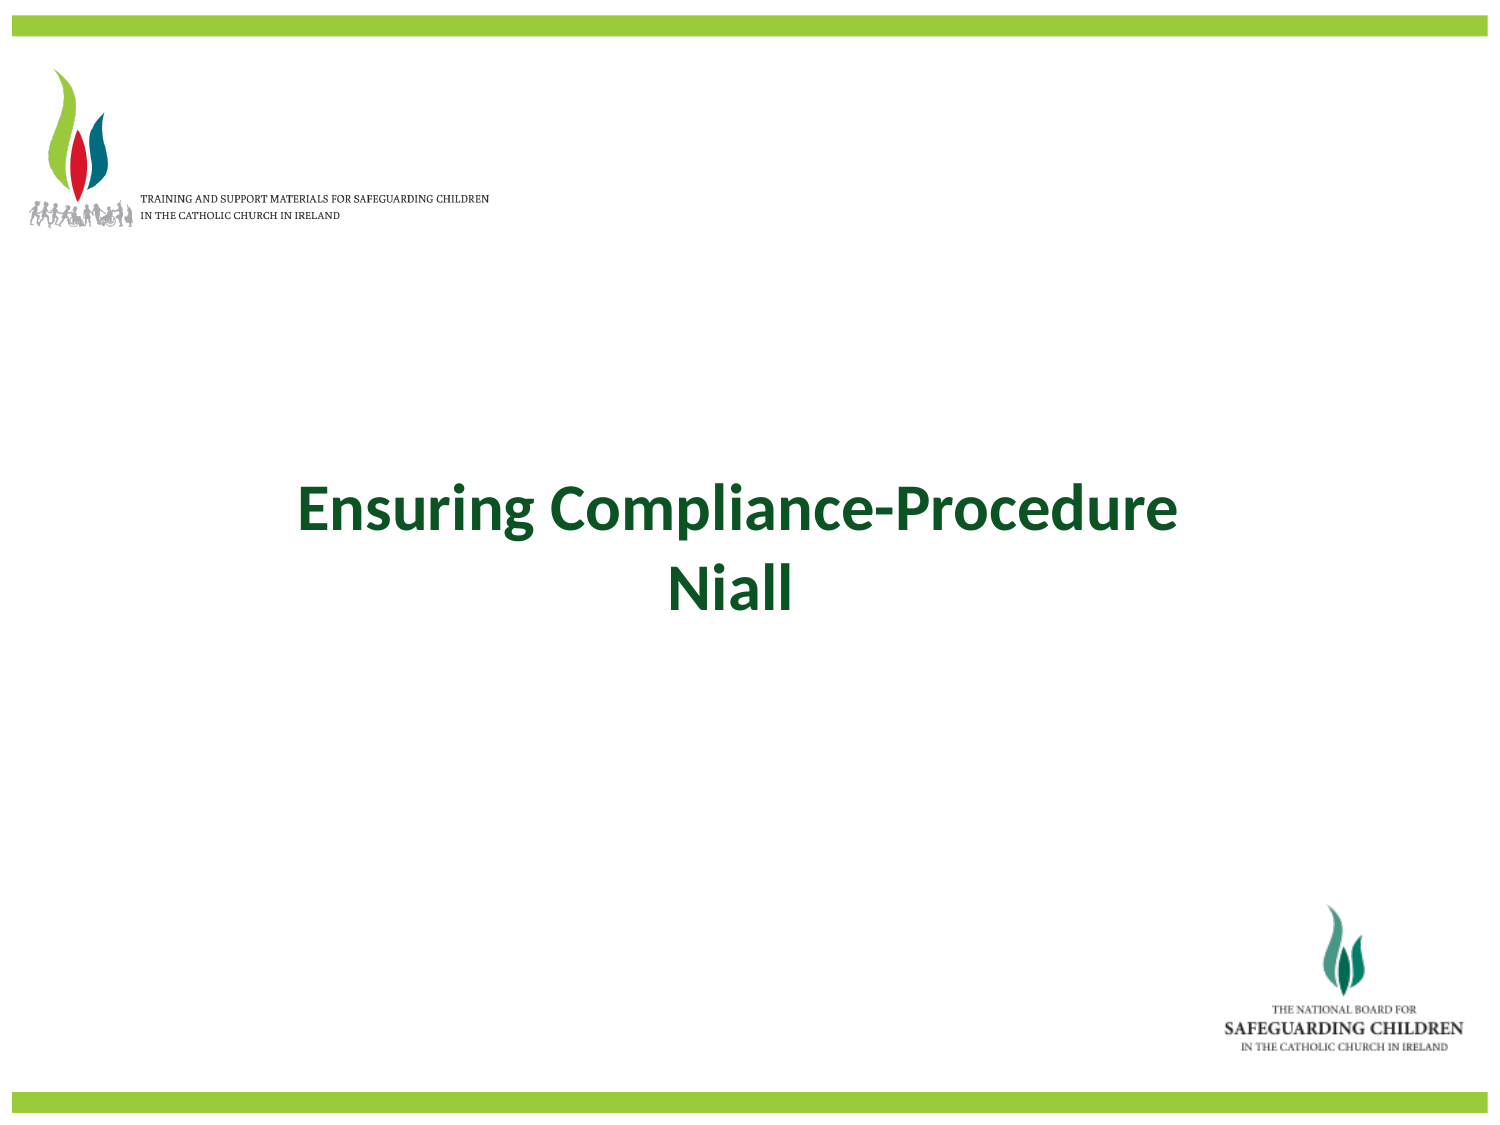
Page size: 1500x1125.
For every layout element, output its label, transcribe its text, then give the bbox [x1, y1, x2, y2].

text_box Ensuring Compliance-Procedure Niall [147, 456, 1330, 631]
